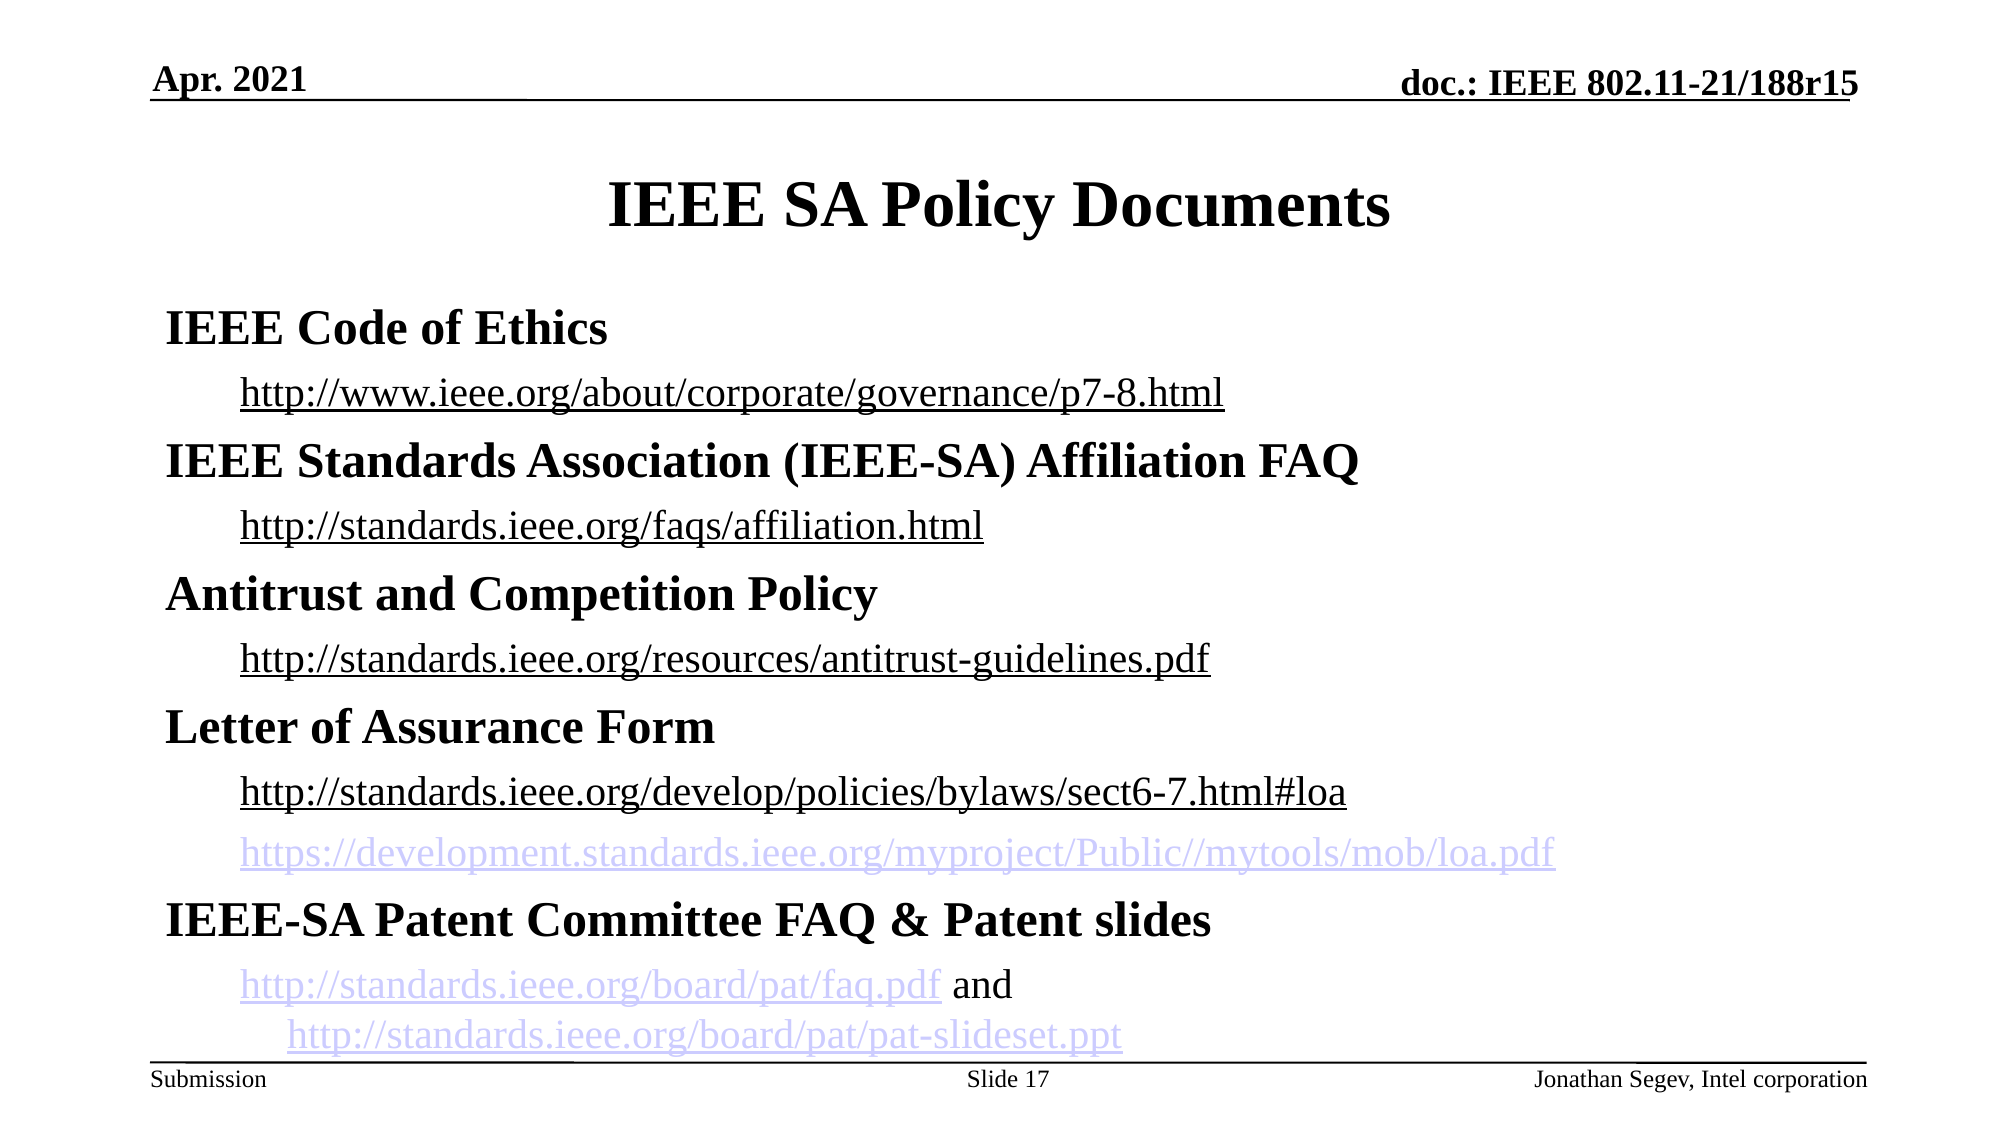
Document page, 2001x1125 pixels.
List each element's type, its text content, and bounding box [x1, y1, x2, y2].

list IEEE Code of Ethics http://www.ieee.org/about/corporate/governance/p7-8.html IEEE Standards Association (IEEE-SA) Affiliation FAQ http://standards.ieee.org/faqs/affiliation.html Antitrust and Competition Policy http://standards.ieee.org/resources/antitrust-guidelines.pdf Letter of Assurance Form http://standards.ieee.org/develop/policies/bylaws/sect6-7.html#loa https://development.standards.ieee.org/myproject/Public//mytools/mob/loa.pdf IEEE-SA Patent Committee FAQ & Patent slides http://standards.ieee.org/board/pat/faq.pdf and http://standards.ieee.org/board/pat/pat-slideset.ppt [149, 286, 1850, 1000]
slide_number Slide 17 [950, 1061, 1067, 1123]
title IEEE SA Policy Documents [149, 112, 1850, 286]
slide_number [152, 54, 563, 100]
footer Jonathan Segev, Intel corporation [1171, 1061, 1869, 1093]
